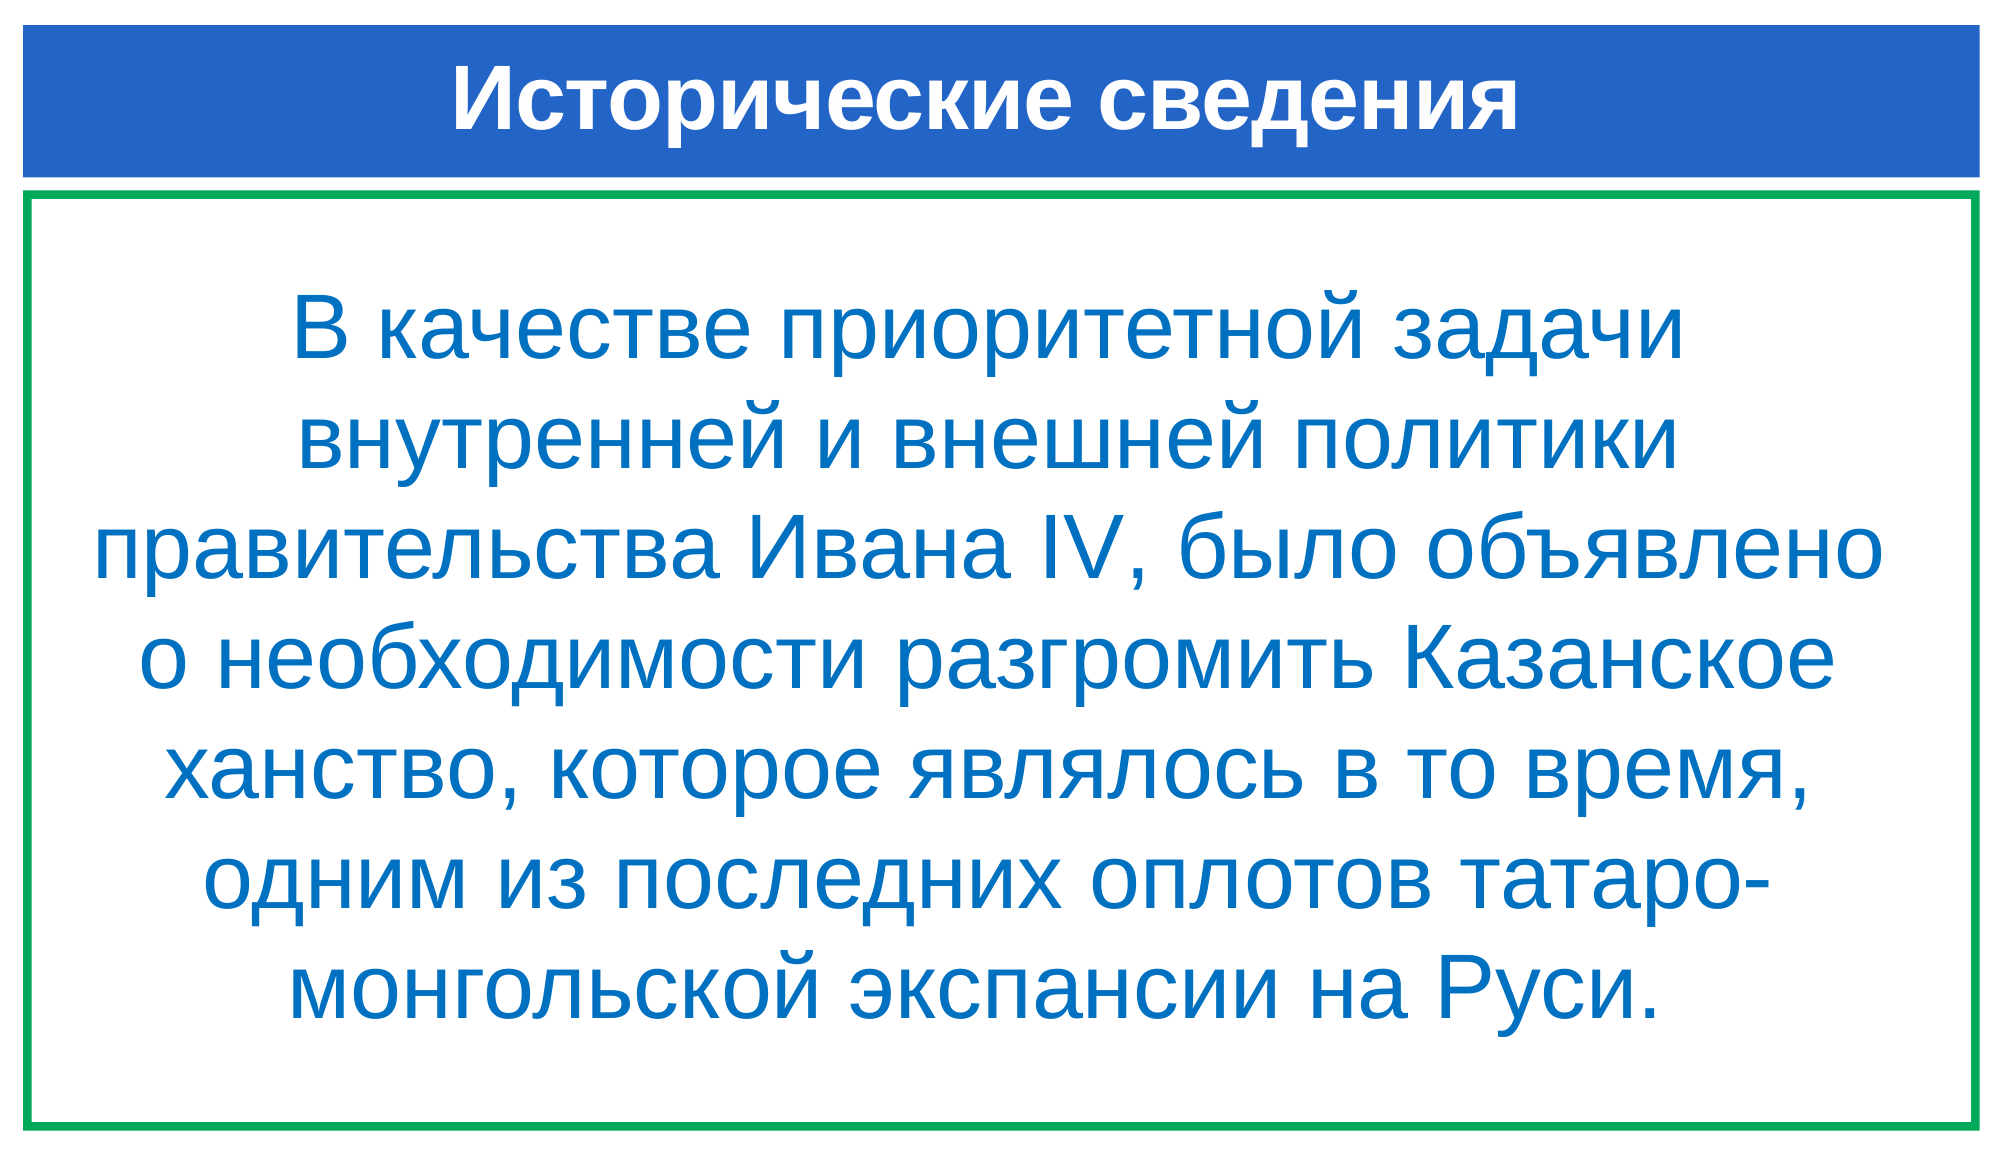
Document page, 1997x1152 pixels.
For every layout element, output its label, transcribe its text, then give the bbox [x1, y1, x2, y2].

title Исторические сведения [38, 32, 1935, 170]
text_box В качестве приоритетной задачи внутренней и внешней политики правительства Ивана IV, было объявлено о необходимости разгромить Казанское ханство, которое являлось в то время, одним из последних оплотов татаро-монгольской экспансии на Руси. [41, 250, 1938, 1053]
